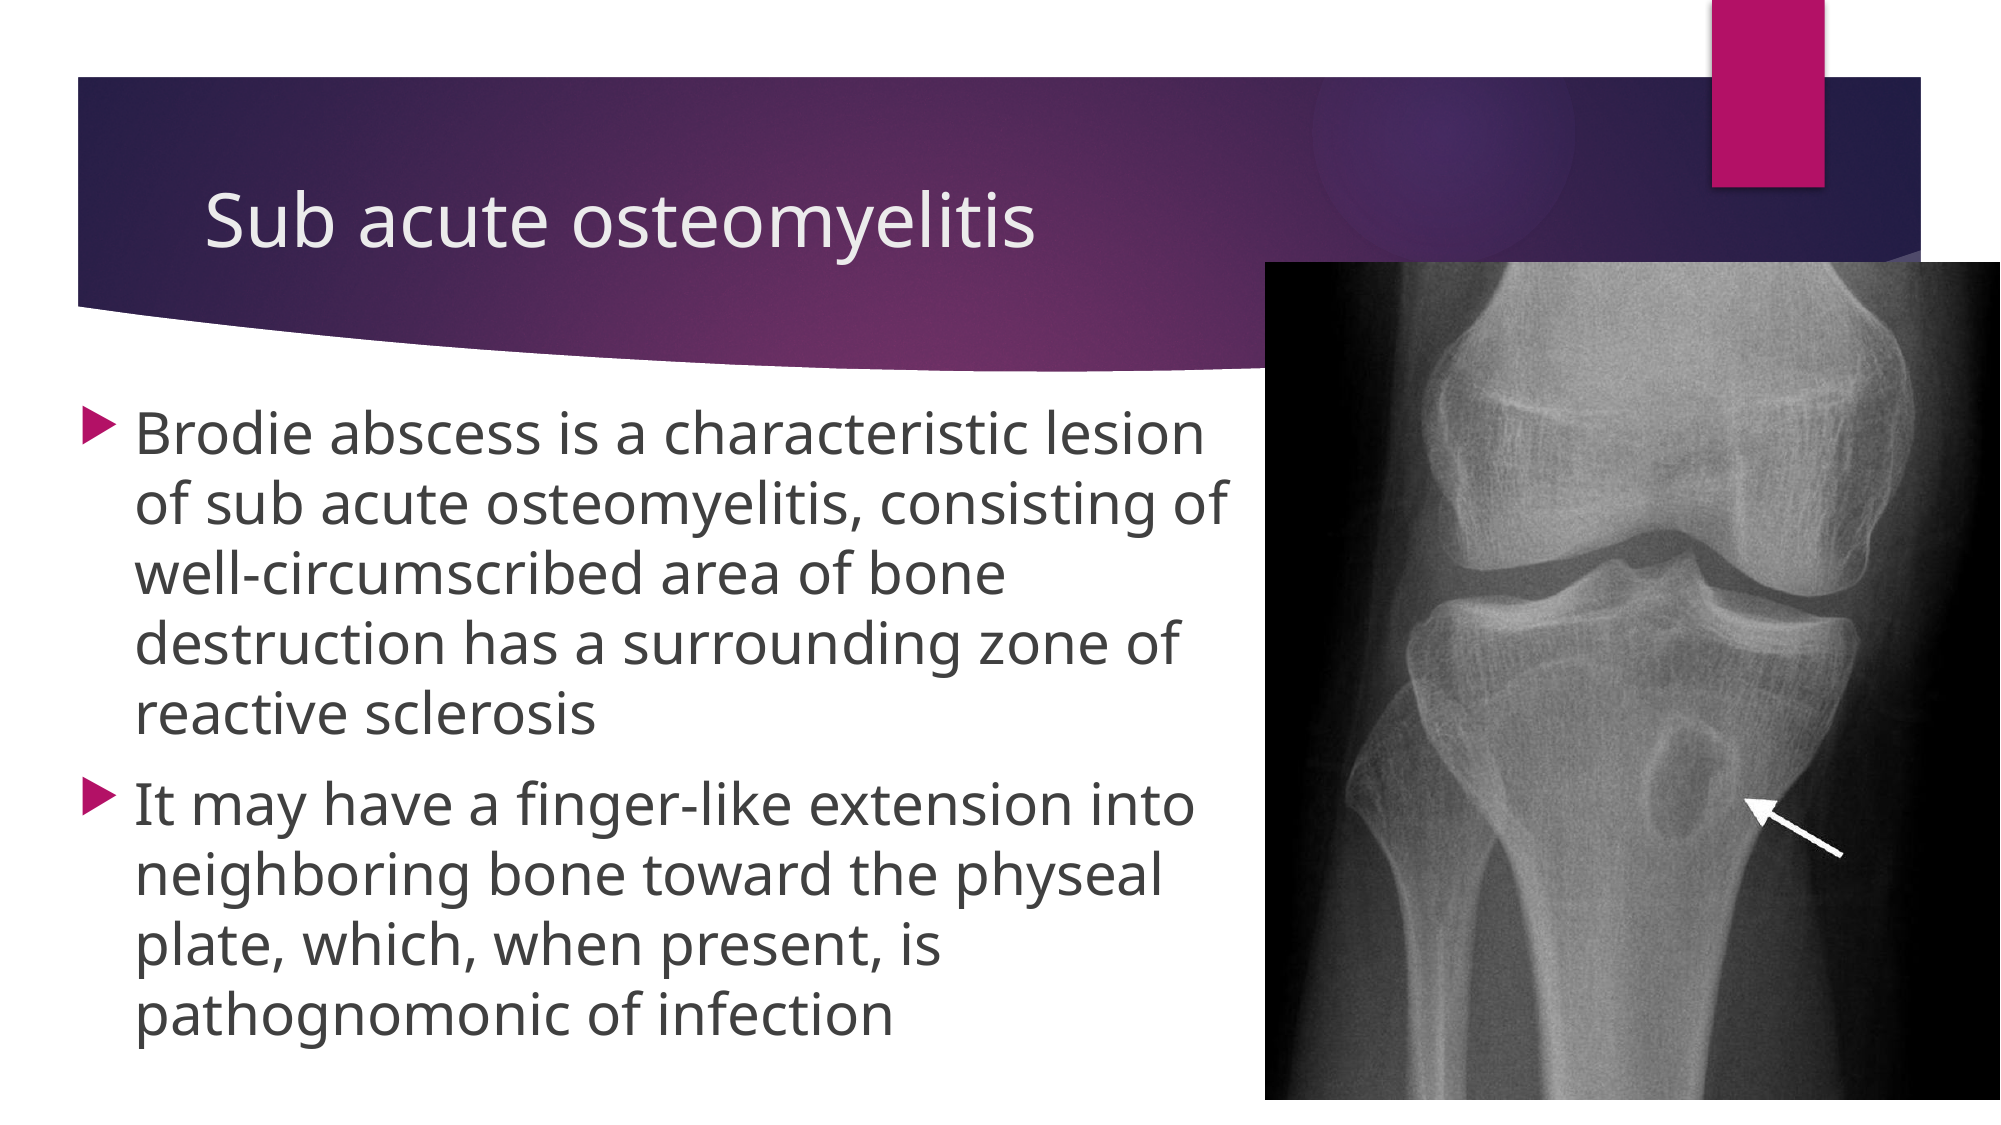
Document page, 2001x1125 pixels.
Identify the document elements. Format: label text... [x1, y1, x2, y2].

list Brodie abscess is a characteristic lesion of sub acute osteomyelitis, consisting of well-circumscribed area of bone destruction has a surrounding zone of reactive sclerosis It may have a finger-like extension into neighboring bone toward the physeal plate, which, when present, is pathognomonic of infection [63, 388, 1266, 1125]
picture [1265, 262, 2000, 1100]
title Sub acute osteomyelitis [189, 159, 1627, 276]
